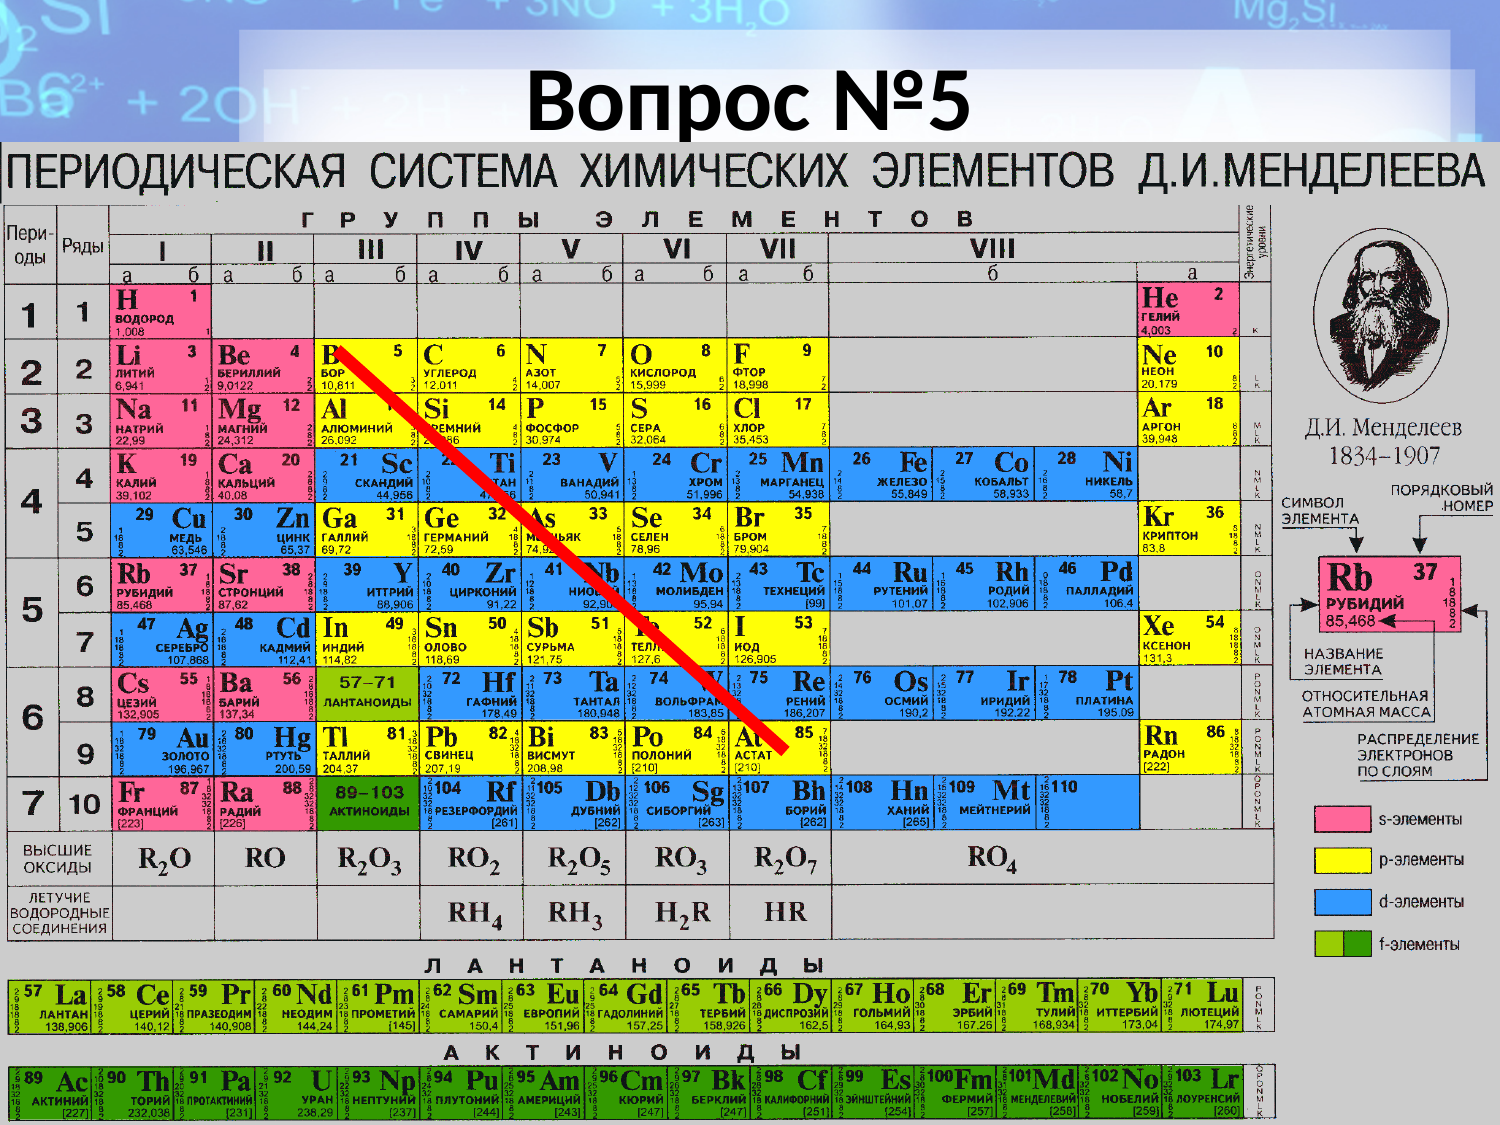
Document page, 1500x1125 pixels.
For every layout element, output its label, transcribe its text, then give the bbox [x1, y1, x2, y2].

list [0, 142, 1500, 1125]
title Вопрос №5 [74, 44, 1426, 140]
picture [0, 0, 1500, 142]
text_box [336, 349, 786, 752]
